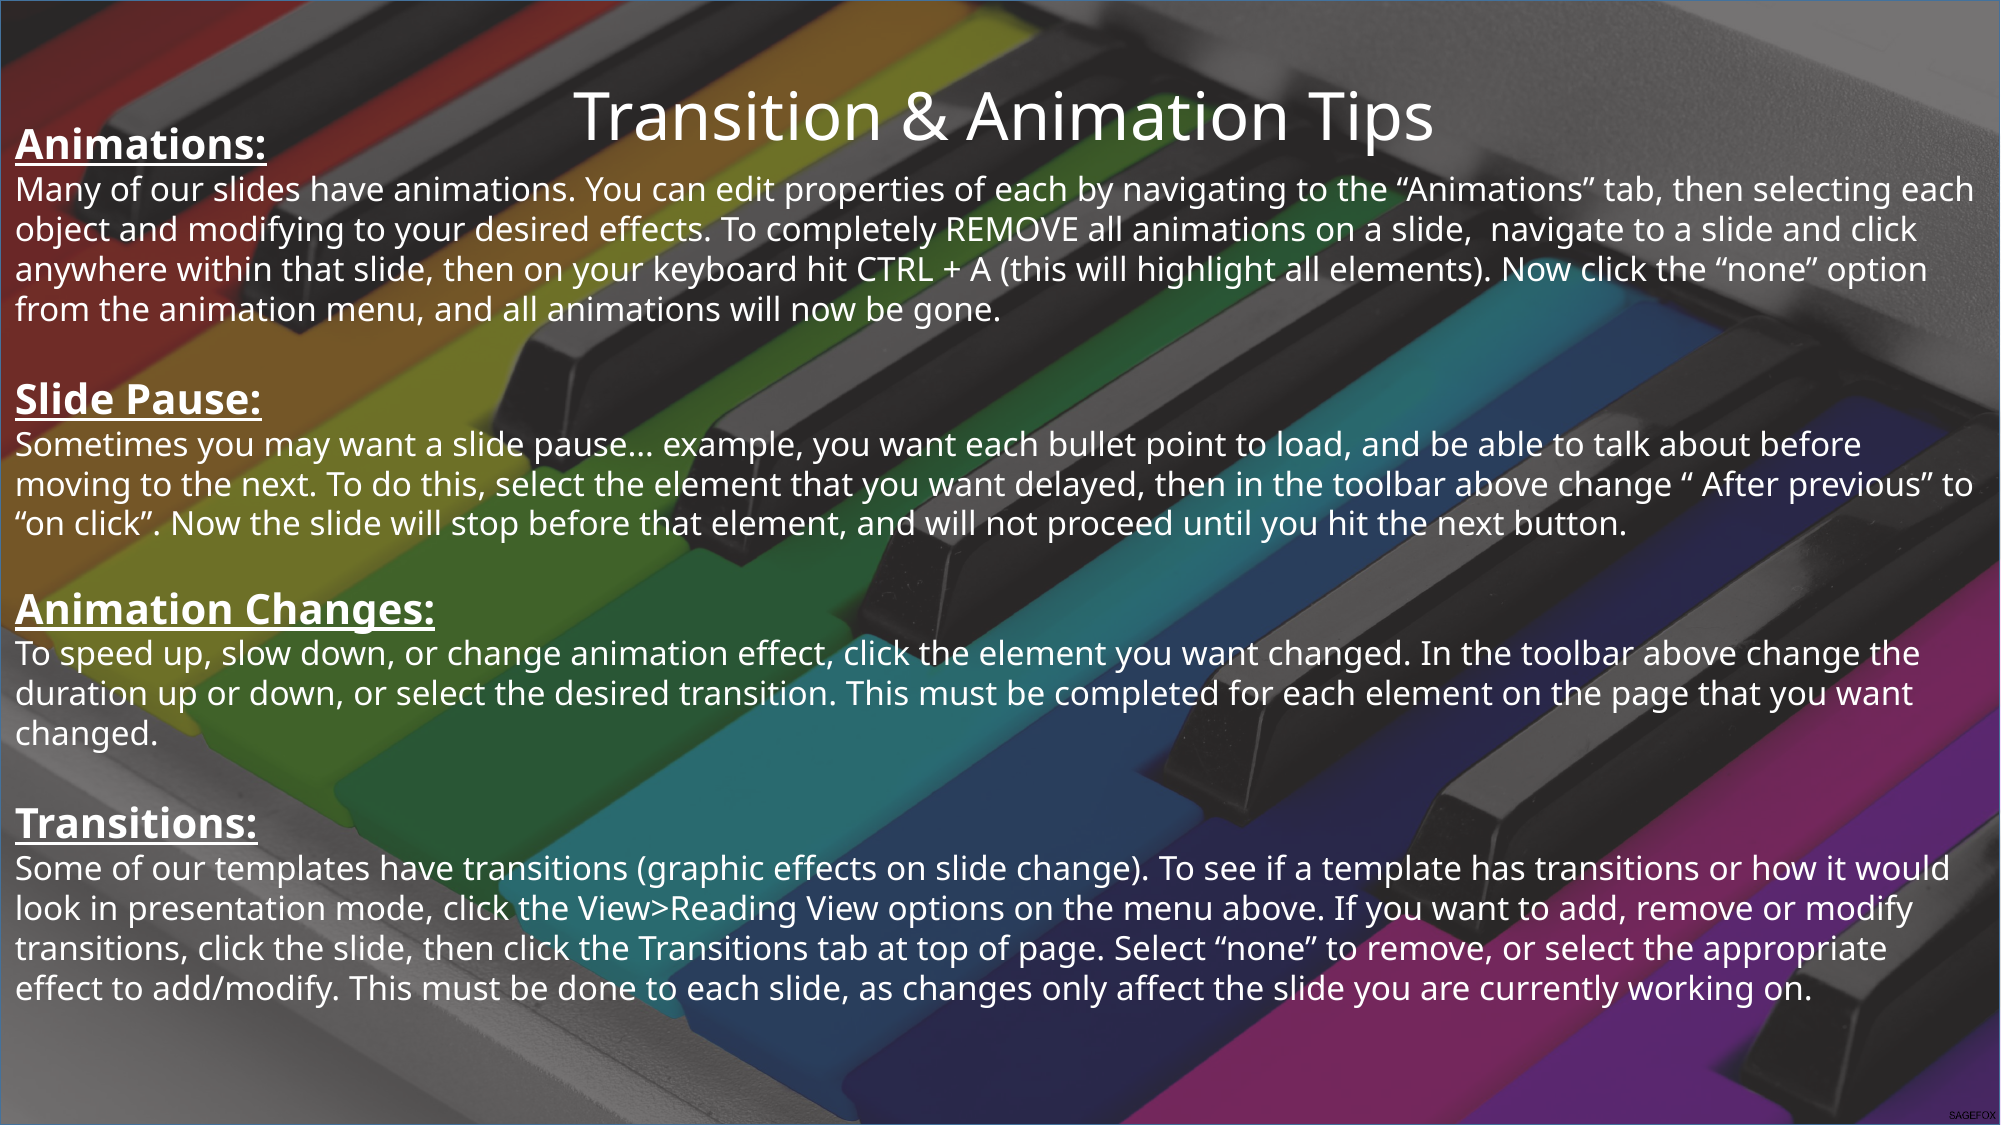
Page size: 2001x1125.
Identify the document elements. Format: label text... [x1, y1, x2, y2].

title Transition & Animation Tips [477, 59, 1532, 177]
text_box Animations: Many of our slides have animations. You can edit properties of each by navigating to the “Animations” tab, then selecting each object and modifying to your desired effects. To completely REMOVE all animations on a slide, navigate to a slide and click anywhere within that slide, then on your keyboard hit CTRL + A (this will highlight all elements). Now click the “none” option from the animation menu, and all animations will now be gone. Slide Pause: Sometimes you may want a slide pause… example, you want each bullet point to load, and be able to talk about before moving to the next. To do this, select the element that you want delayed, then in the toolbar above change “ After previous” to “on click”. Now the slide will stop before that element, and will not proceed until you hit the next button. Animation Changes: To speed up, slow down, or change animation effect, click the element you want changed. In the toolbar above change the duration up or down, or select the desired transition. This must be completed for each element on the page that you want changed. Transitions: Some of our templates have transitions (graphic effects on slide change). To see if a template has transitions or how it would look in presentation mode, click the View>Reading View options on the menu above. If you want to add, remove or modify transitions, click the slide, then click the Transitions tab at top of page. Select “none” to remove, or select the appropriate effect to add/modify. This must be done to each slide, as changes only affect the slide you are currently working on. [0, 0, 2000, 1125]
